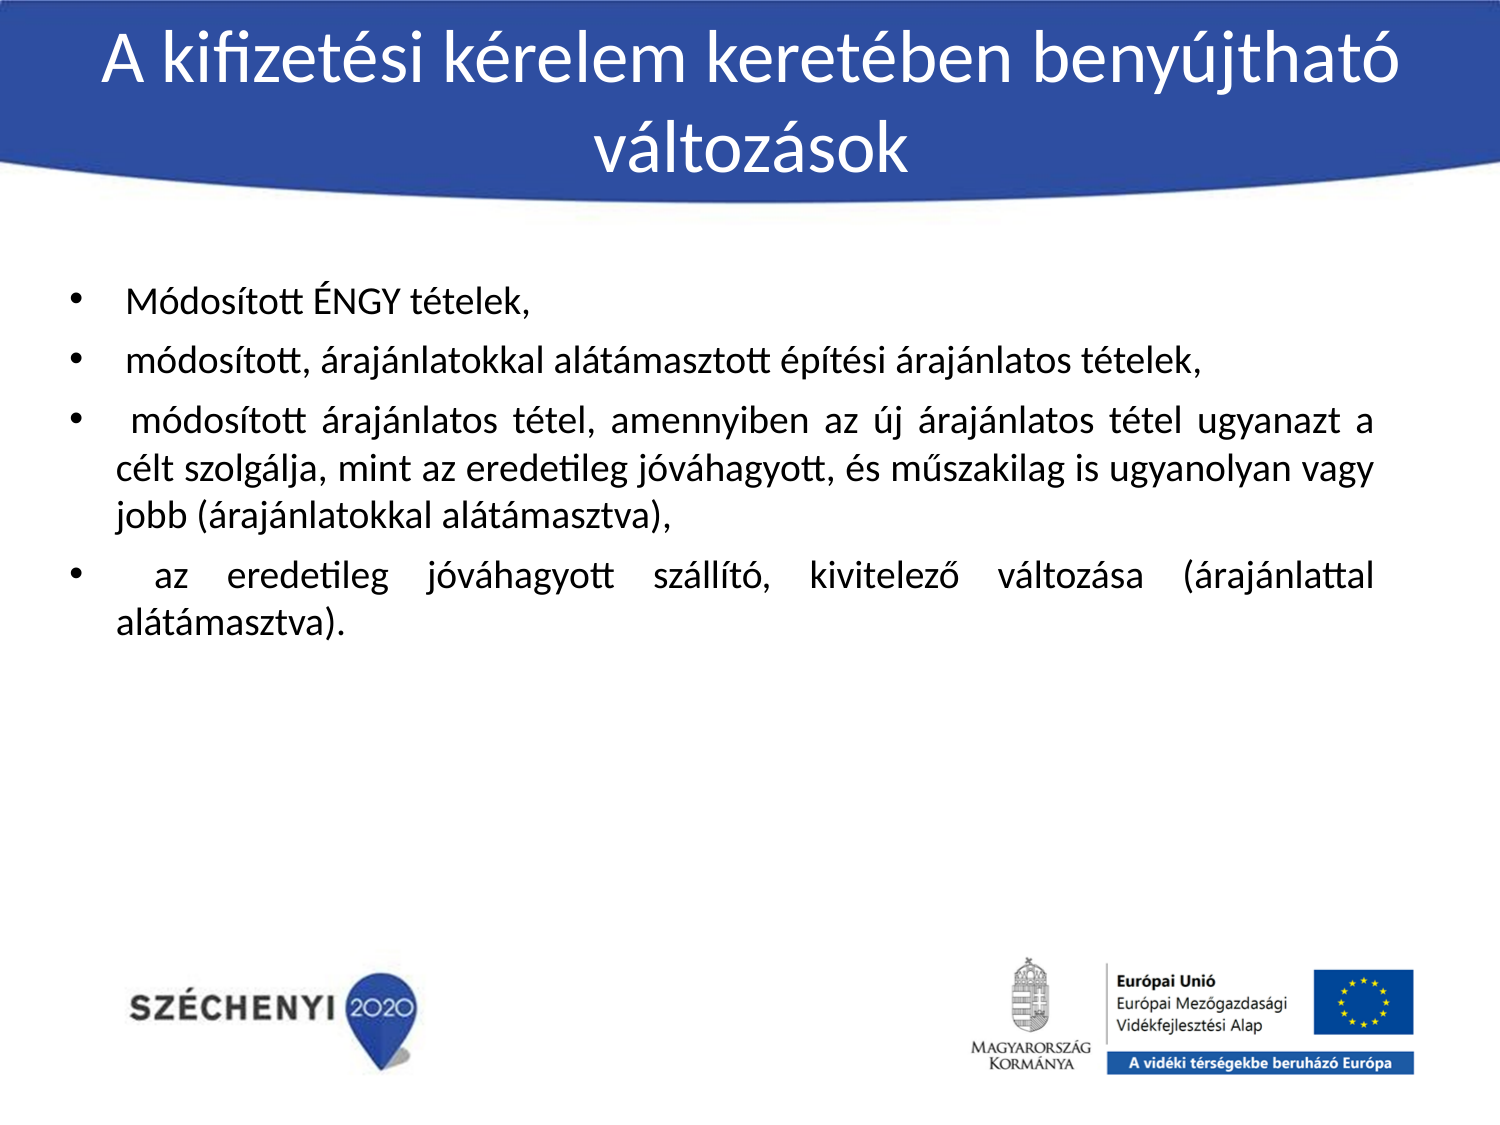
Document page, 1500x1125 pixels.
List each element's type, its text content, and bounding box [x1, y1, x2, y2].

title A kifizetési kérelem keretében benyújtható változások [76, 3, 1427, 192]
picture [0, 0, 1500, 1125]
list Módosított ÉNGY tételek, módosított, árajánlatokkal alátámasztott építési árajánlatos tételek, módosított árajánlatos tétel, amennyiben az új árajánlatos tétel ugyanazt a célt szolgálja, mint az eredetileg jóváhagyott, és műszakilag is ugyanolyan vagy jobb (árajánlatokkal alátámasztva), az eredetileg jóváhagyott szállító, kivitelező változása (árajánlattal alátámasztva). [41, 267, 1392, 1010]
